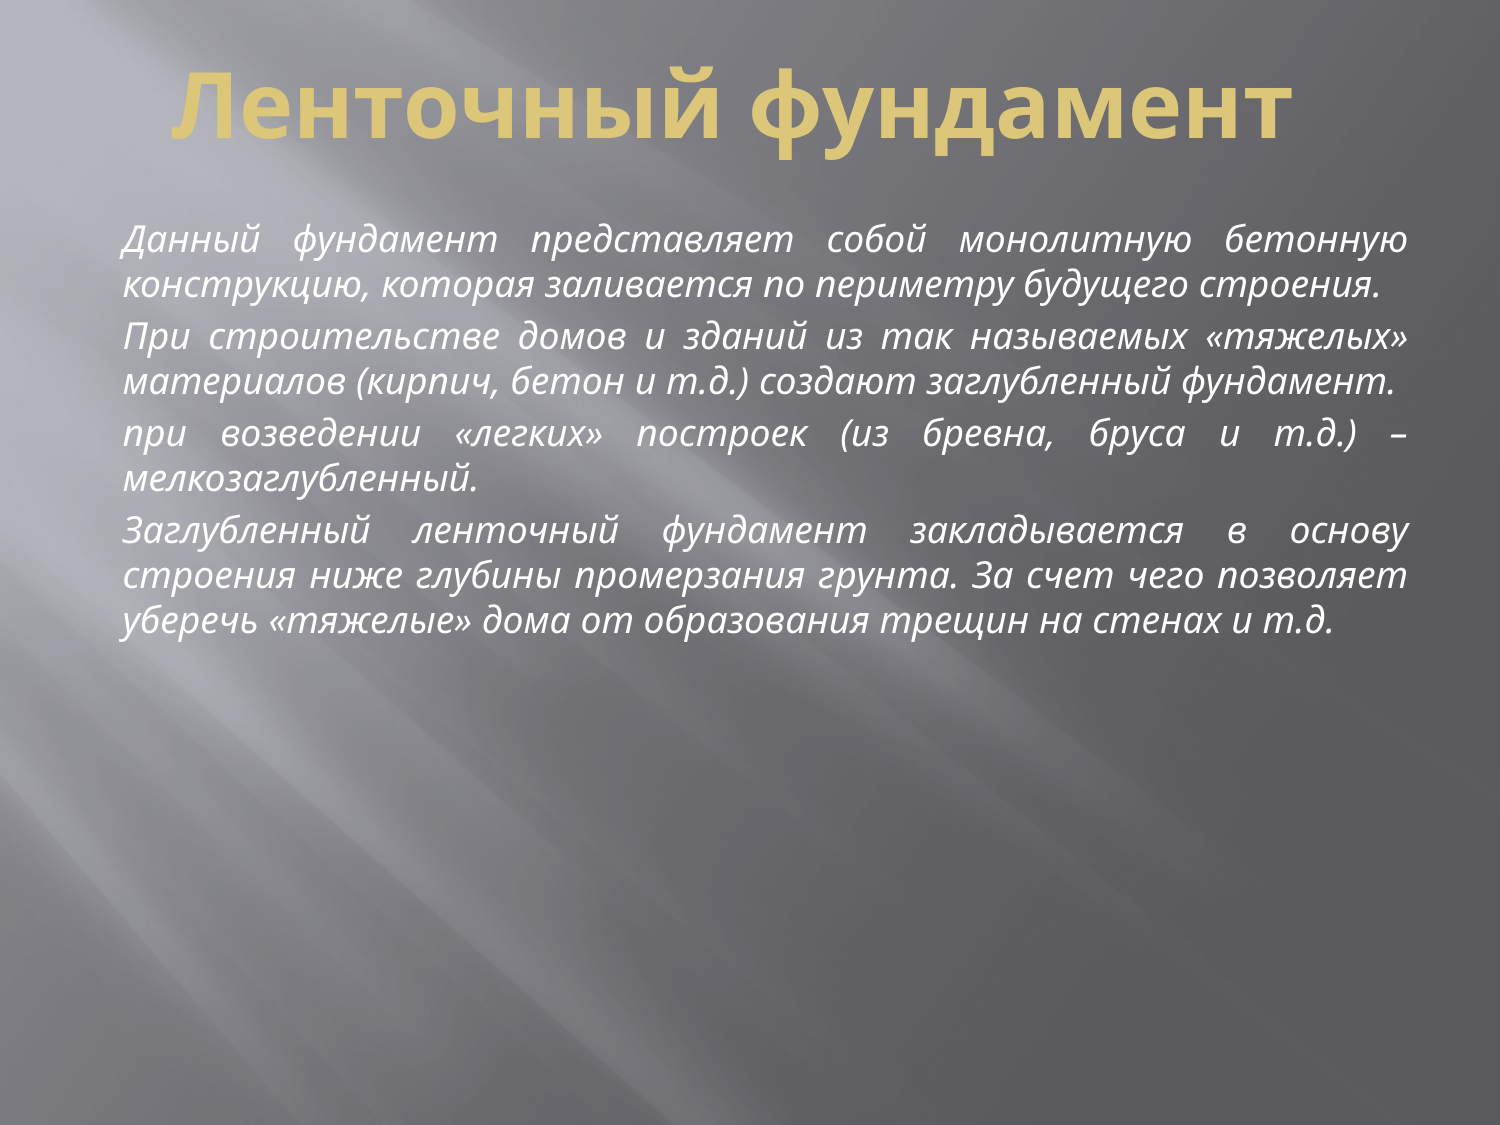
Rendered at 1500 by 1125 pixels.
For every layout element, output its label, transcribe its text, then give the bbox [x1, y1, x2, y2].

title Ленточный фундамент [41, 30, 1425, 268]
list Данный фундамент представляет собой монолитную бетонную конструкцию, которая заливается по периметру будущего строения. При строительстве домов и зданий из так называемых «тяжелых» материалов (кирпич, бетон и т.д.) создают заглубленный фундамент. при возведении «легких» построек (из бревна, бруса и т.д.) – мелкозаглубленный. Заглубленный ленточный фундамент закладывается в основу строения ниже глубины промерзания грунта. За счет чего позволяет уберечь «тяжелые» дома от образования трещин на стенах и т.д. [100, 208, 1425, 659]
